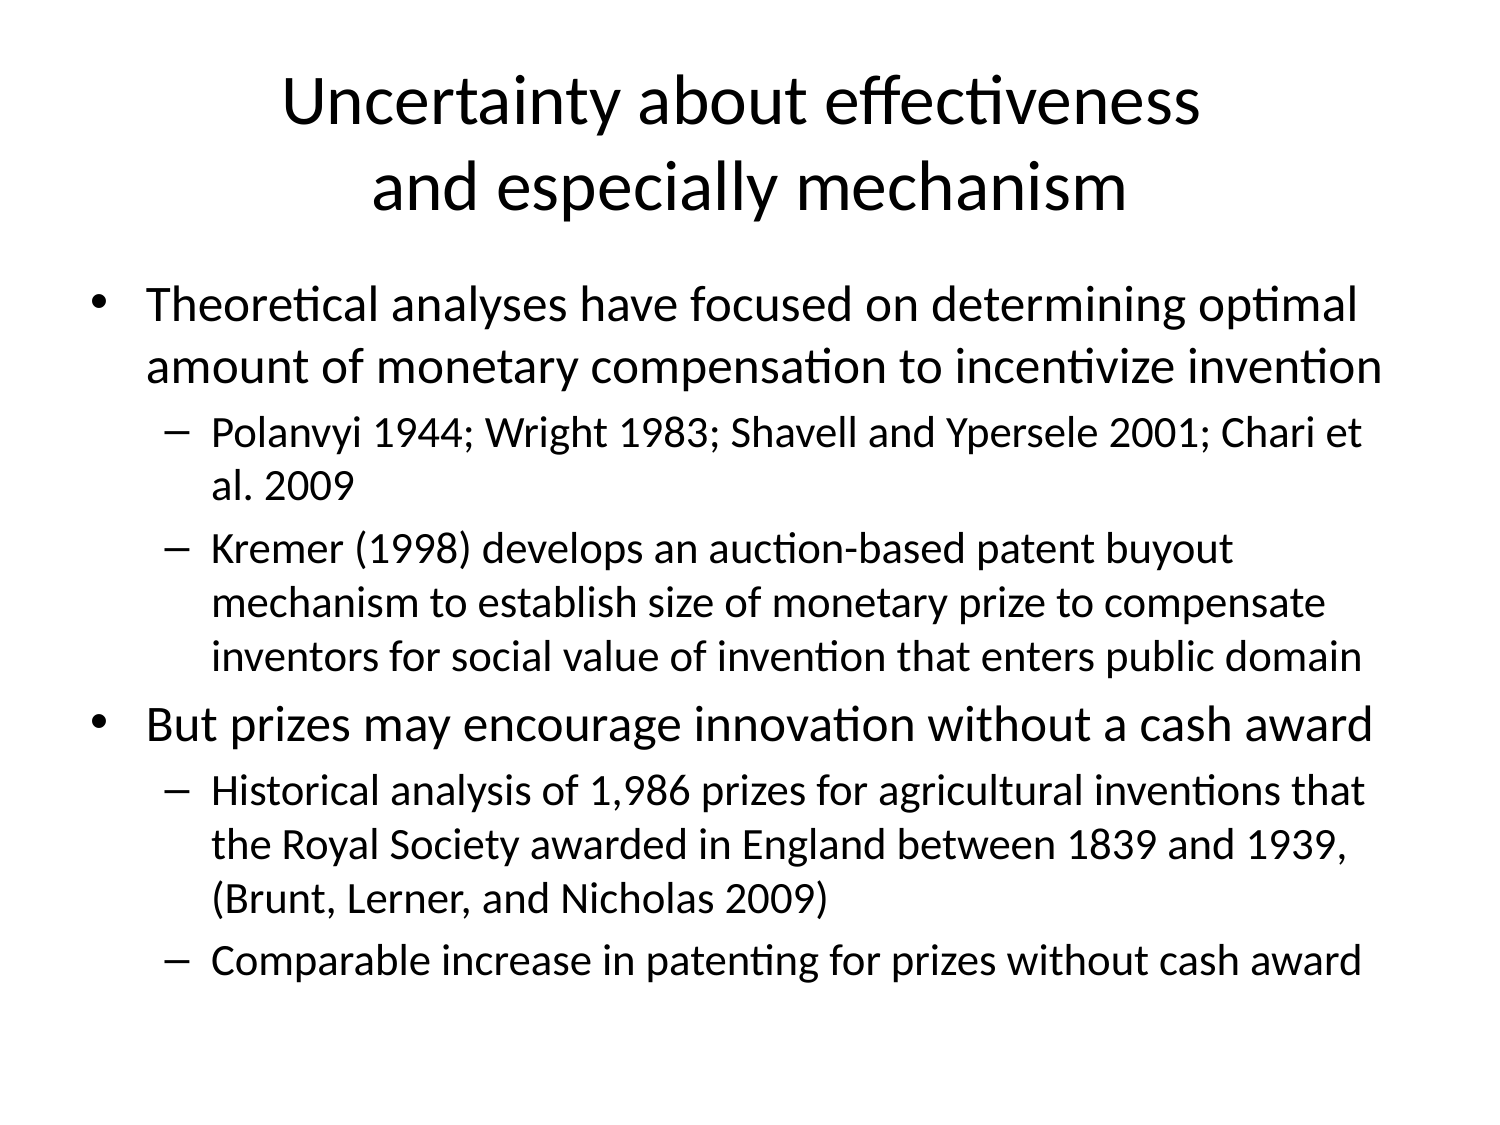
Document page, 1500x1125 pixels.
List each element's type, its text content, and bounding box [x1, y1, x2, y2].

title Uncertainty about effectiveness and especially mechanism [75, 45, 1425, 233]
list Theoretical analyses have focused on determining optimal amount of monetary compensation to incentivize invention Polanvyi 1944; Wright 1983; Shavell and Ypersele 2001; Chari et al. 2009 Kremer (1998) develops an auction-based patent buyout mechanism to establish size of monetary prize to compensate inventors for social value of invention that enters public domain But prizes may encourage innovation without a cash award Historical analysis of 1,986 prizes for agricultural inventions that the Royal Society awarded in England between 1839 and 1939, (Brunt, Lerner, and Nicholas 2009) Comparable increase in patenting for prizes without cash award [75, 262, 1425, 1005]
